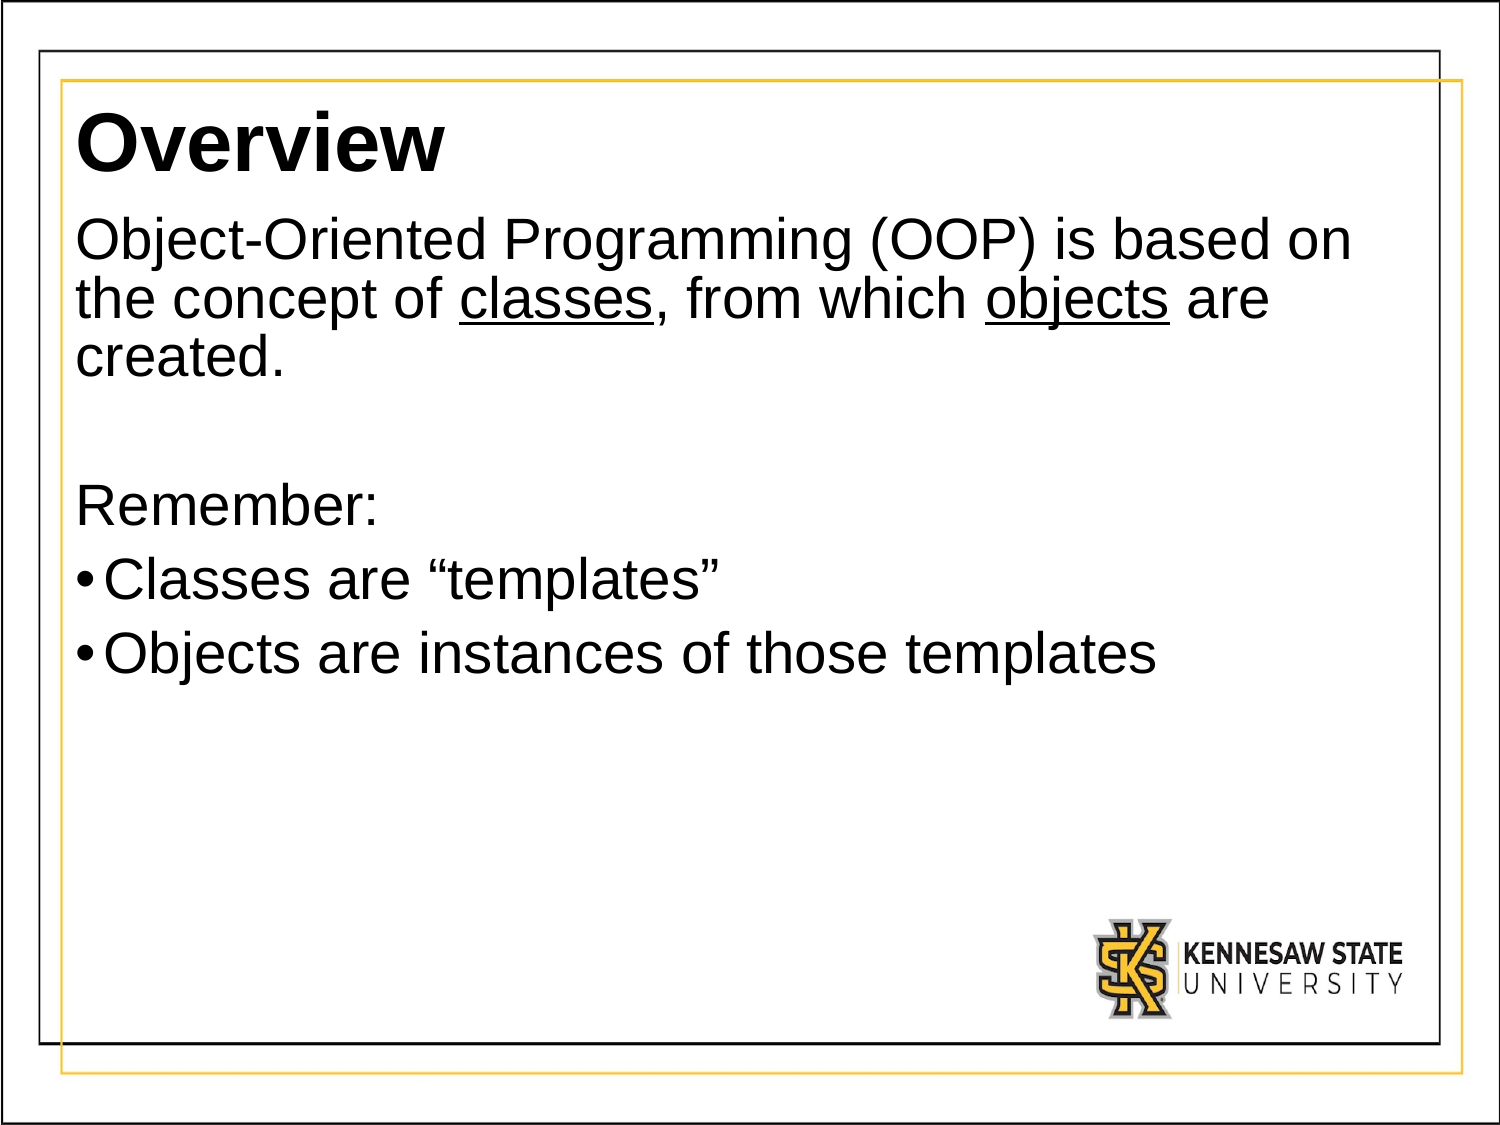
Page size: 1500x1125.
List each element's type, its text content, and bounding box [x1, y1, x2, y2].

title Overview [60, 83, 1442, 205]
picture [0, 0, 1500, 1125]
list Object-Oriented Programming (OOP) is based on the concept of classes, from which objects are created. Remember: Classes are “templates” Objects are instances of those templates [60, 205, 1442, 1029]
